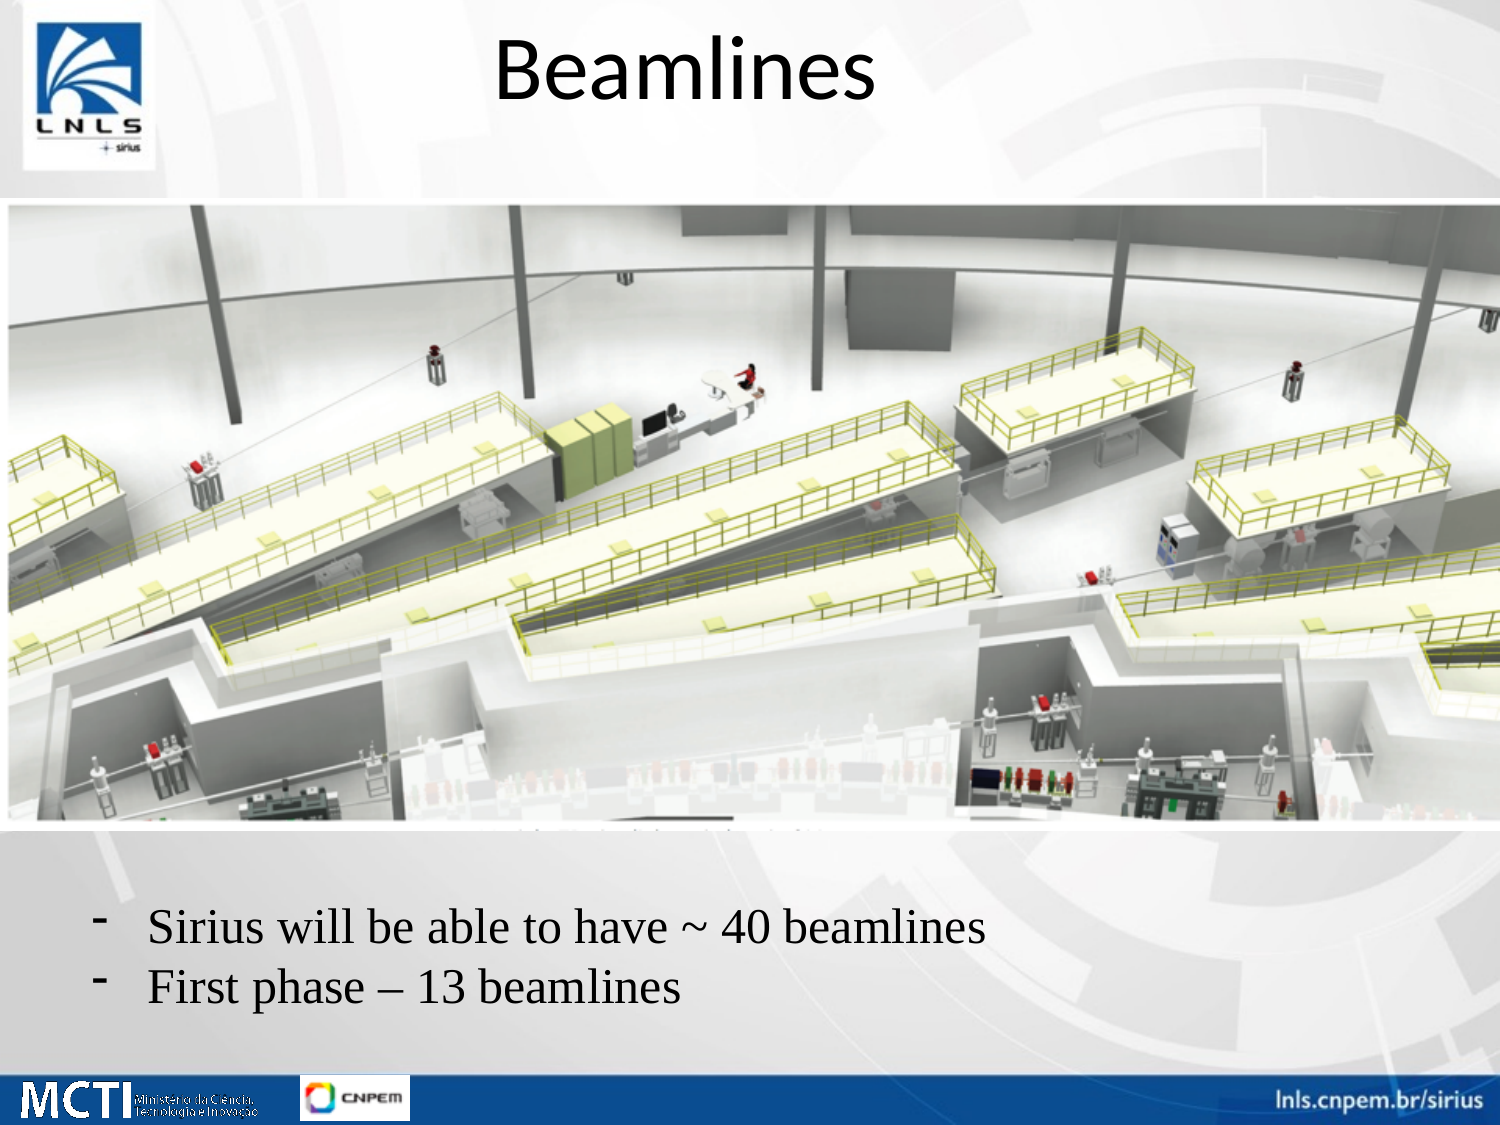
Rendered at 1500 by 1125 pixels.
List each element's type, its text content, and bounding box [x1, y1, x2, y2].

picture [0, 0, 1500, 1125]
text_box Beamlines [388, 0, 984, 162]
text_box Sirius will be able to have ~ 40 beamlines First phase – 13 beamlines [76, 886, 1003, 1022]
